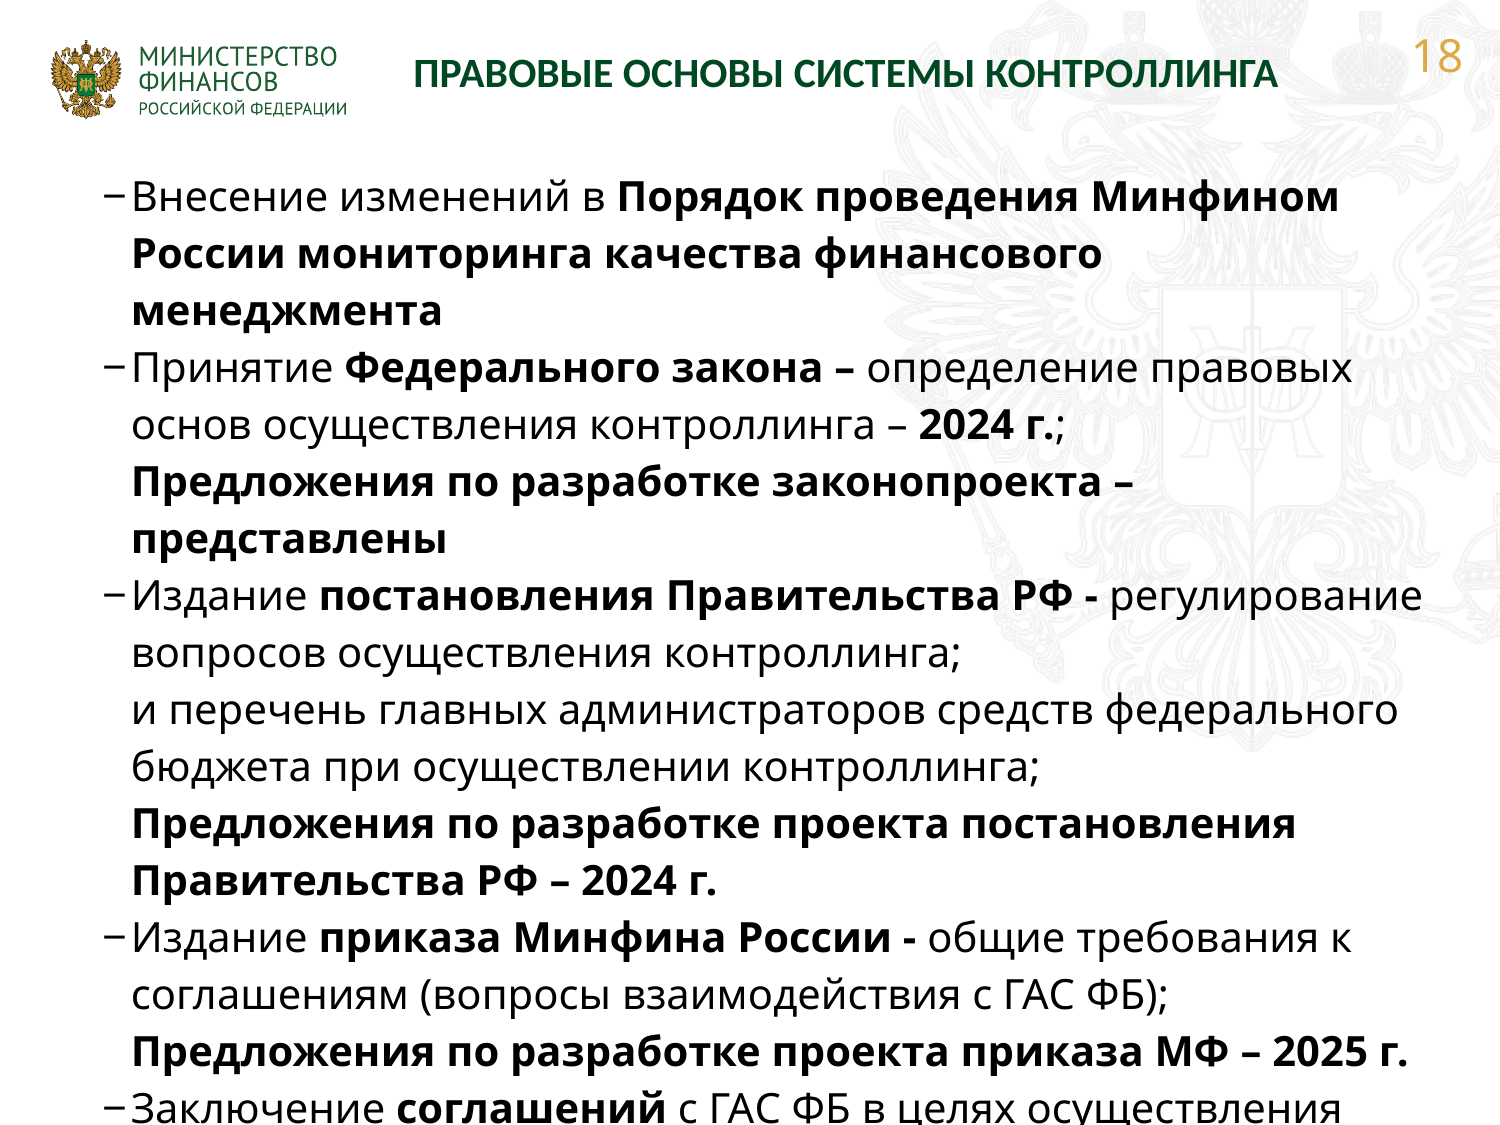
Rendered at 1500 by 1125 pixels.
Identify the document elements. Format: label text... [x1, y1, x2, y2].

text_box 18 [1128, 19, 1478, 79]
table_header ПРАВОВЫЕ ОСНОВЫ СИСТЕМЫ КОНТРОЛЛИНГА [136, 49, 1500, 108]
table_header Внесение изменений в Порядок проведения Минфином России мониторинга качества финансового менеджмента Принятие Федерального закона – определение правовых основ осуществления контроллинга – 2024 г.; Предложения по разработке законопроекта – представлены Издание постановления Правительства РФ - регулирование вопросов осуществления контроллинга; и перечень главных администраторов средств федерального бюджета при осуществлении контроллинга; Предложения по разработке проекта постановления Правительства РФ – 2024 г. Издание приказа Минфина России - общие требования к соглашениям (вопросы взаимодействия с ГАС ФБ); Предложения по разработке проекта приказа МФ – 2025 г. Заключение соглашений с ГАС ФБ в целях осуществления контроллинга [71, 167, 1429, 1125]
